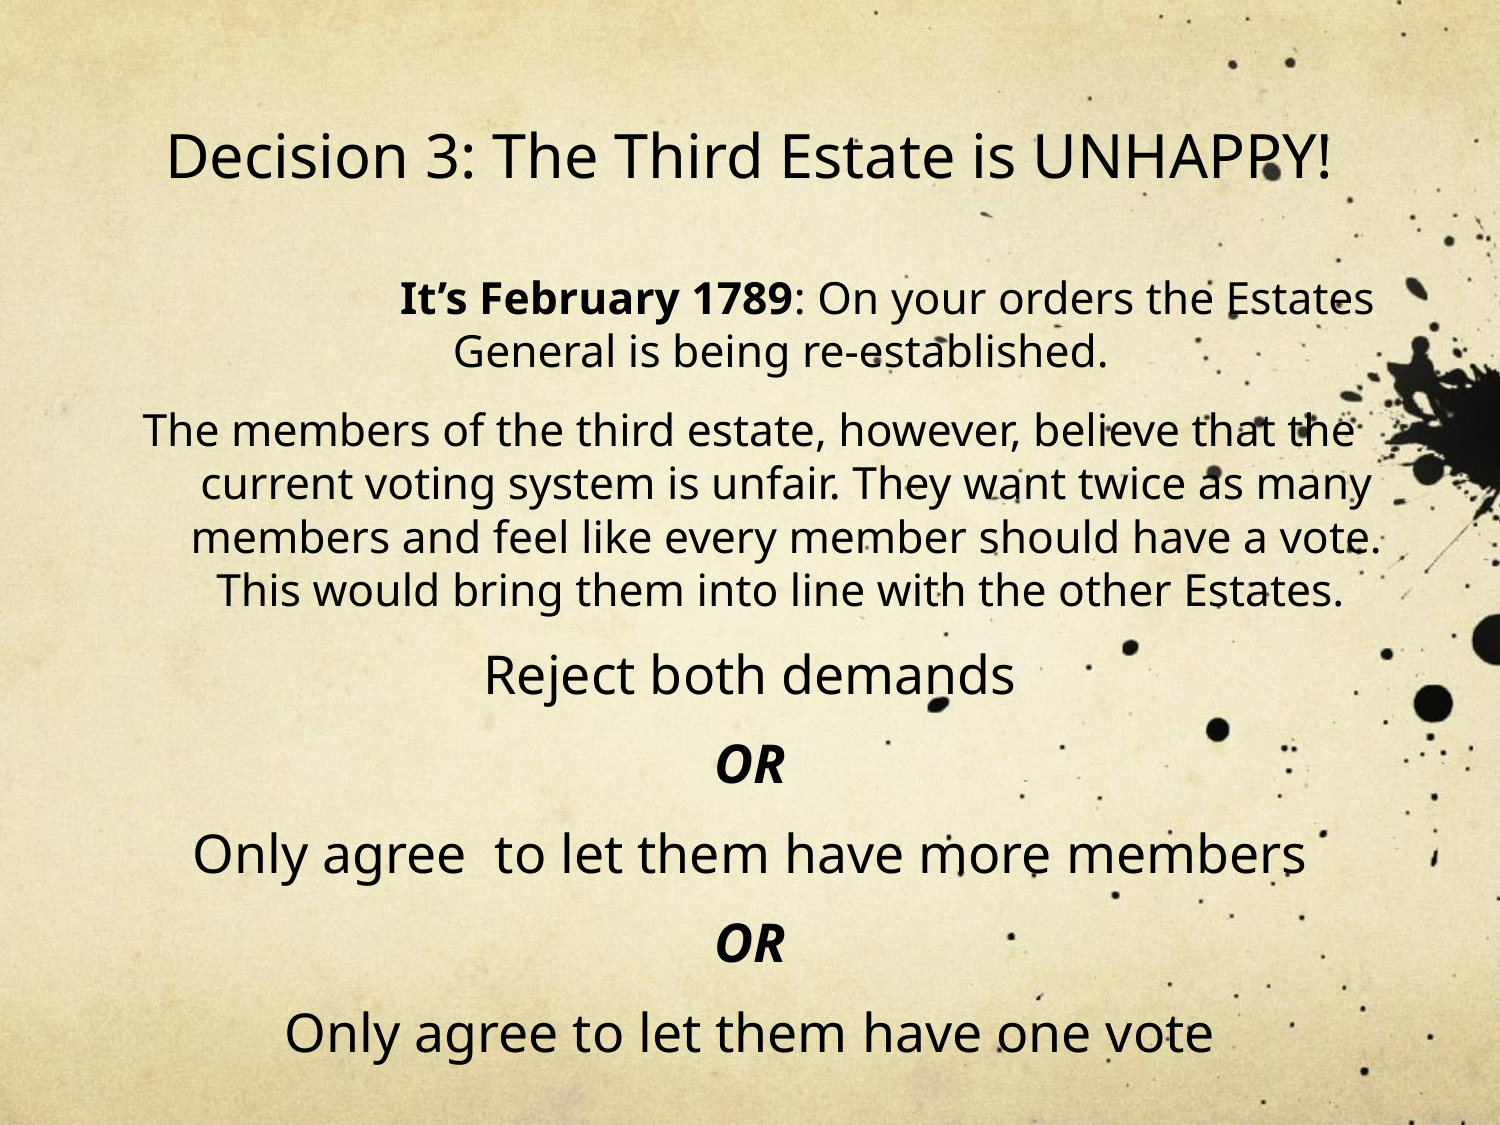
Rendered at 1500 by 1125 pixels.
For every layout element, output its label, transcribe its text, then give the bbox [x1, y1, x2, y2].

list It’s February 1789: On your orders the Estates General is being re-established. The members of the third estate, however, believe that the current voting system is unfair. They want twice as many members and feel like every member should have a vote. This would bring them into line with the other Estates. Reject both demands OR Only agree to let them have more members OR Only agree to let them have one vote [74, 262, 1426, 1084]
title Decision 3: The Third Estate is UNHAPPY! [149, 82, 1350, 226]
picture [0, 0, 1500, 1125]
